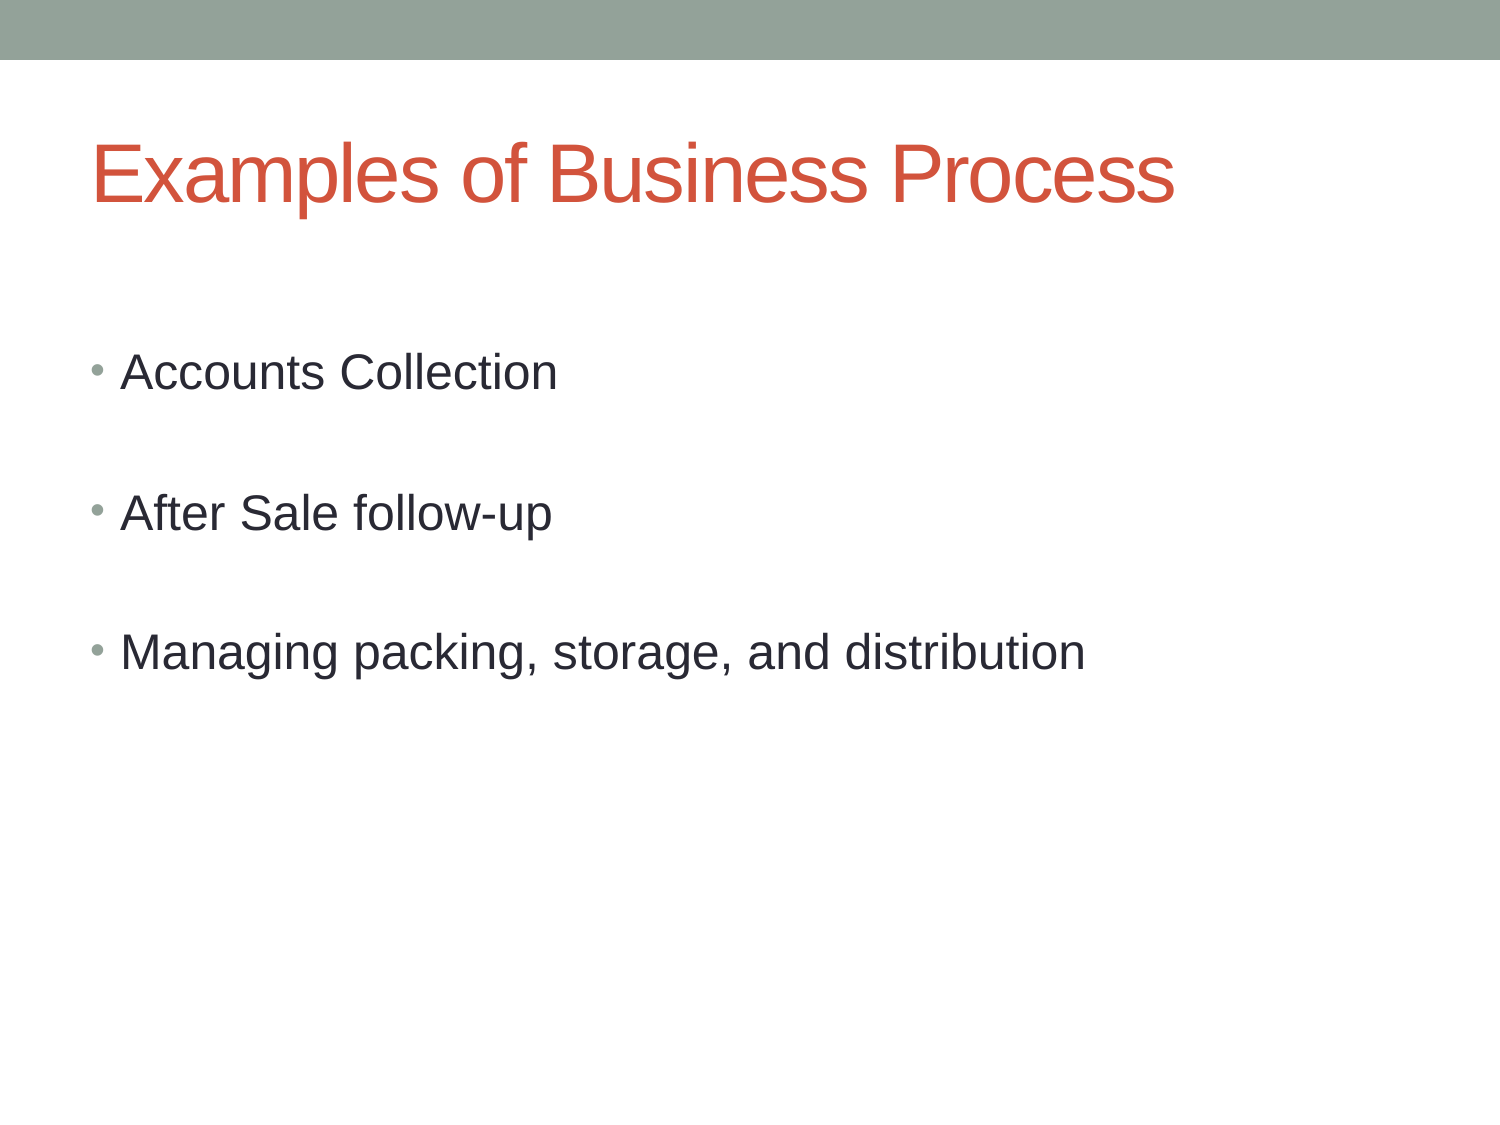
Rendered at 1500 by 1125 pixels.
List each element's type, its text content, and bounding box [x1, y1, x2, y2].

list Accounts Collection After Sale follow-up Managing packing, storage, and distribution [75, 262, 1425, 1063]
title Examples of Business Process [75, 87, 1425, 250]
